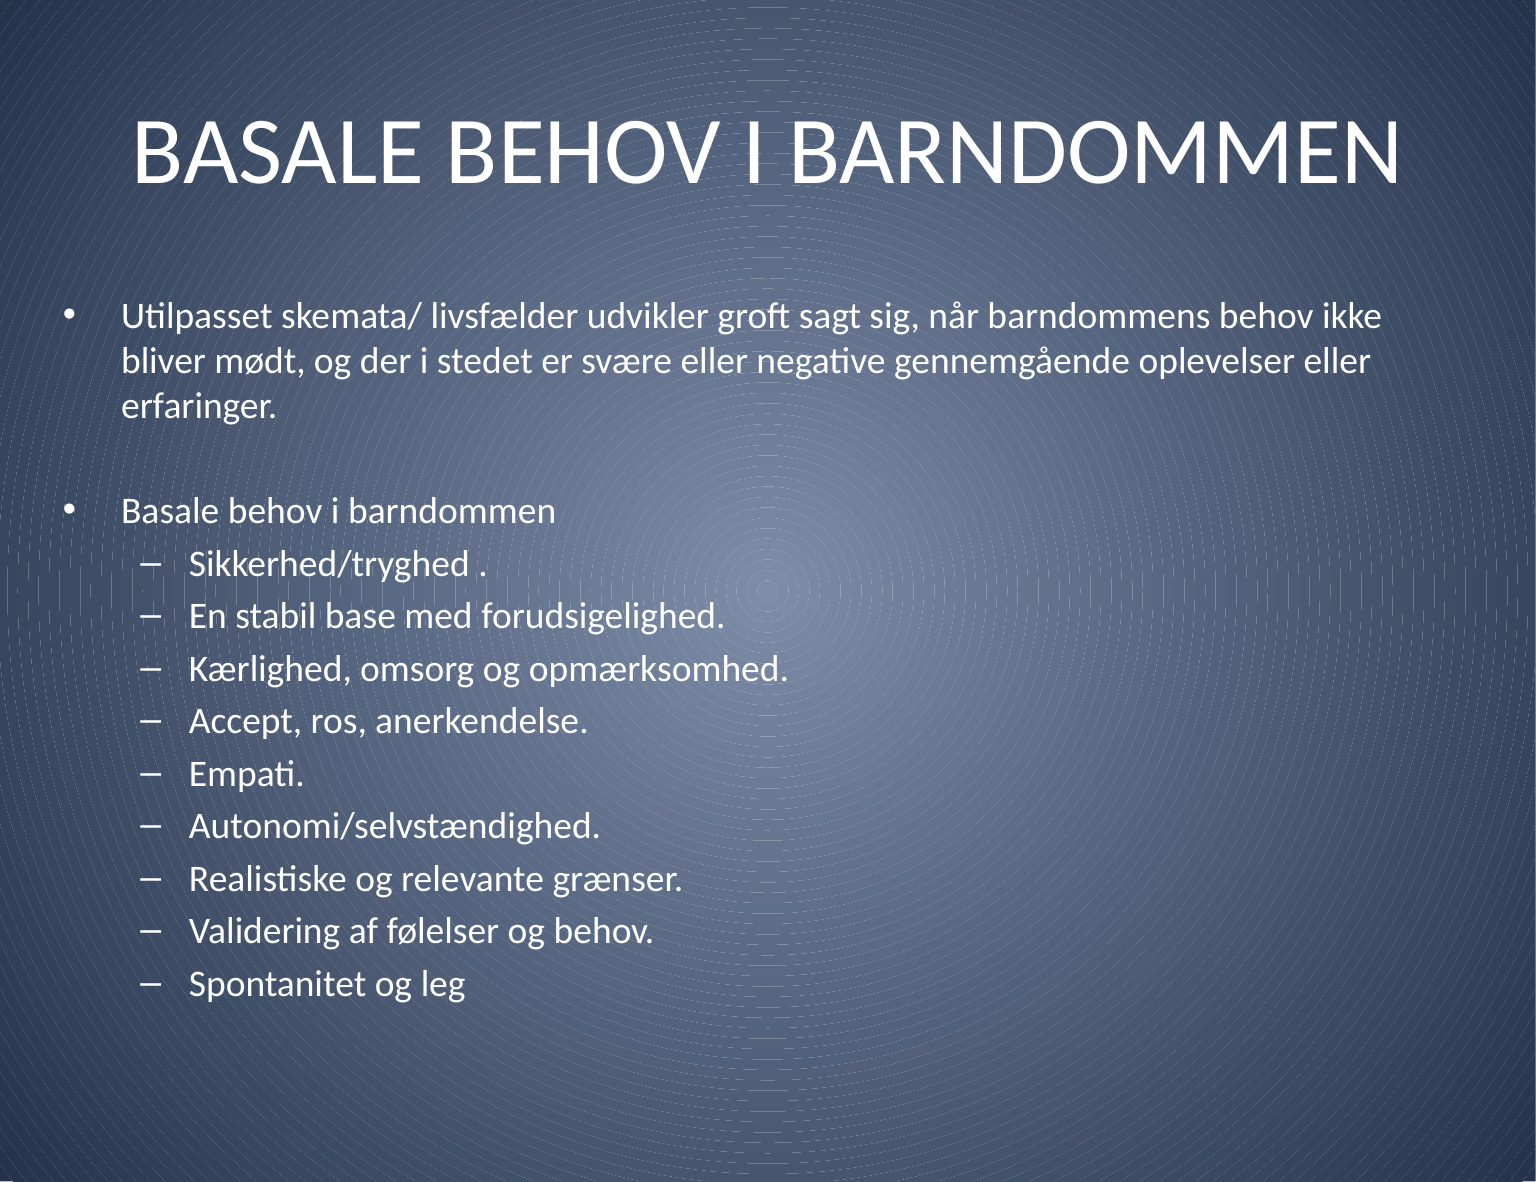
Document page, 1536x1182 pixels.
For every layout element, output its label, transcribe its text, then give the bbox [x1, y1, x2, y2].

title BASALE BEHOV I BARNDOMMEN [76, 47, 1459, 245]
list Utilpasset skemata/ livsfælder udvikler groft sagt sig, når barndommens behov ikke bliver mødt, og der i stedet er svære eller negative gennemgående oplevelser eller erfaringer. Basale behov i barndommen Sikkerhed/tryghed . En stabil base med forudsigelighed. Kærlighed, omsorg og opmærksomhed. Accept, ros, anerkendelse. Empati. Autonomi/selvstændighed. Realistiske og relevante grænser. Validering af følelser og behov. Spontanitet og leg [47, 283, 1430, 1064]
